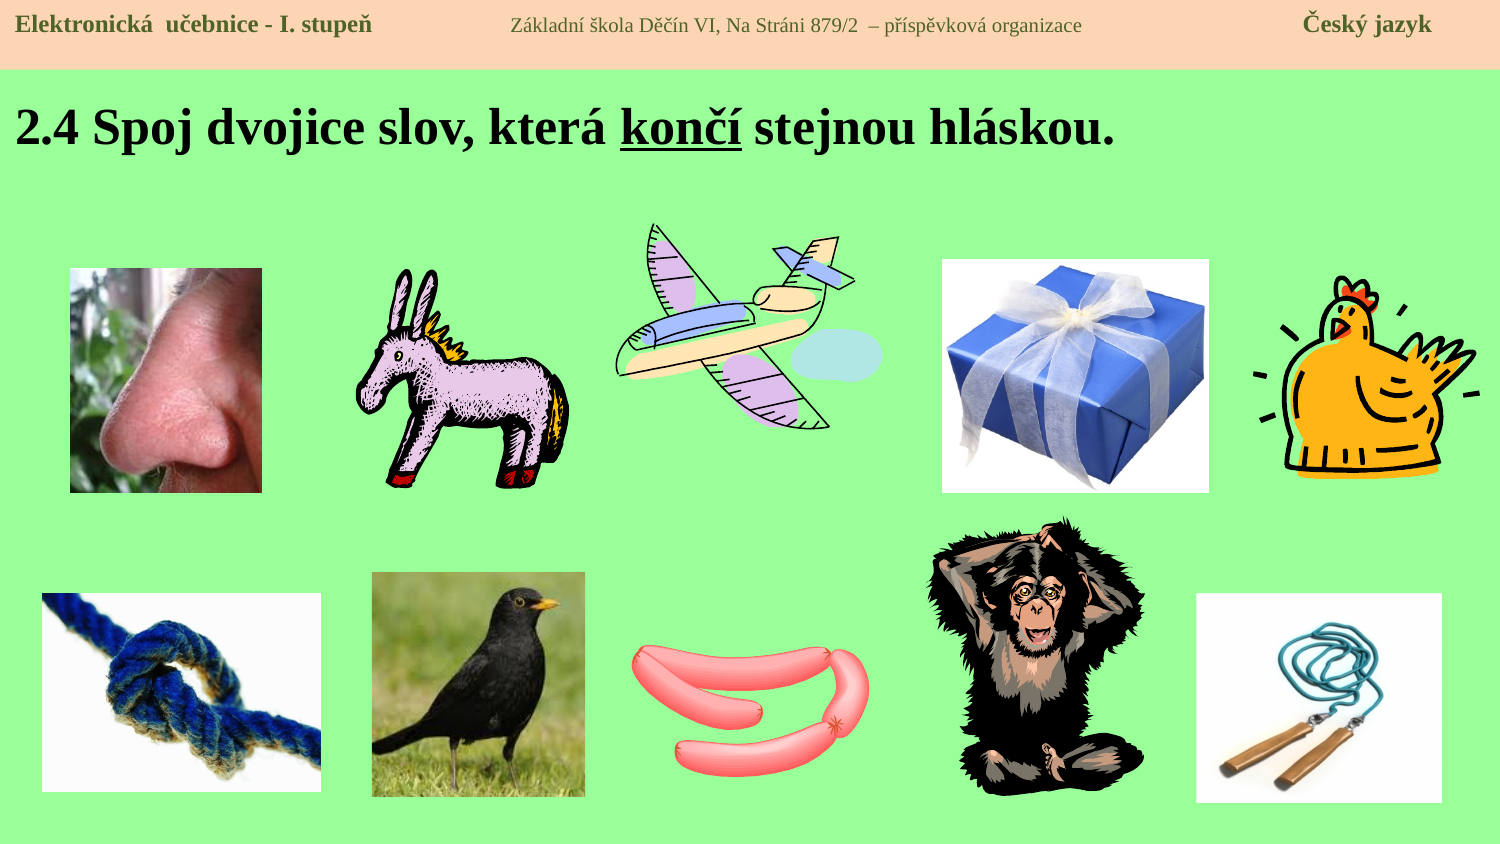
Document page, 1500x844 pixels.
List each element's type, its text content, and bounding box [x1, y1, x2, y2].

text_box Elektronická učebnice - I. stupeň Základní škola Děčín VI, Na Stráni 879/2 – příspěvková organizace Český jazyk [0, 0, 1500, 70]
picture [942, 259, 1209, 493]
picture [1252, 275, 1481, 480]
picture [41, 592, 322, 793]
picture [371, 572, 586, 798]
picture [1197, 574, 1441, 822]
picture [355, 264, 574, 490]
picture [615, 220, 885, 433]
picture [626, 642, 874, 782]
picture [924, 513, 1147, 798]
picture [70, 268, 262, 493]
title 2.4 Spoj dvojice slov, která končí stejnou hláskou. [0, 75, 1471, 173]
